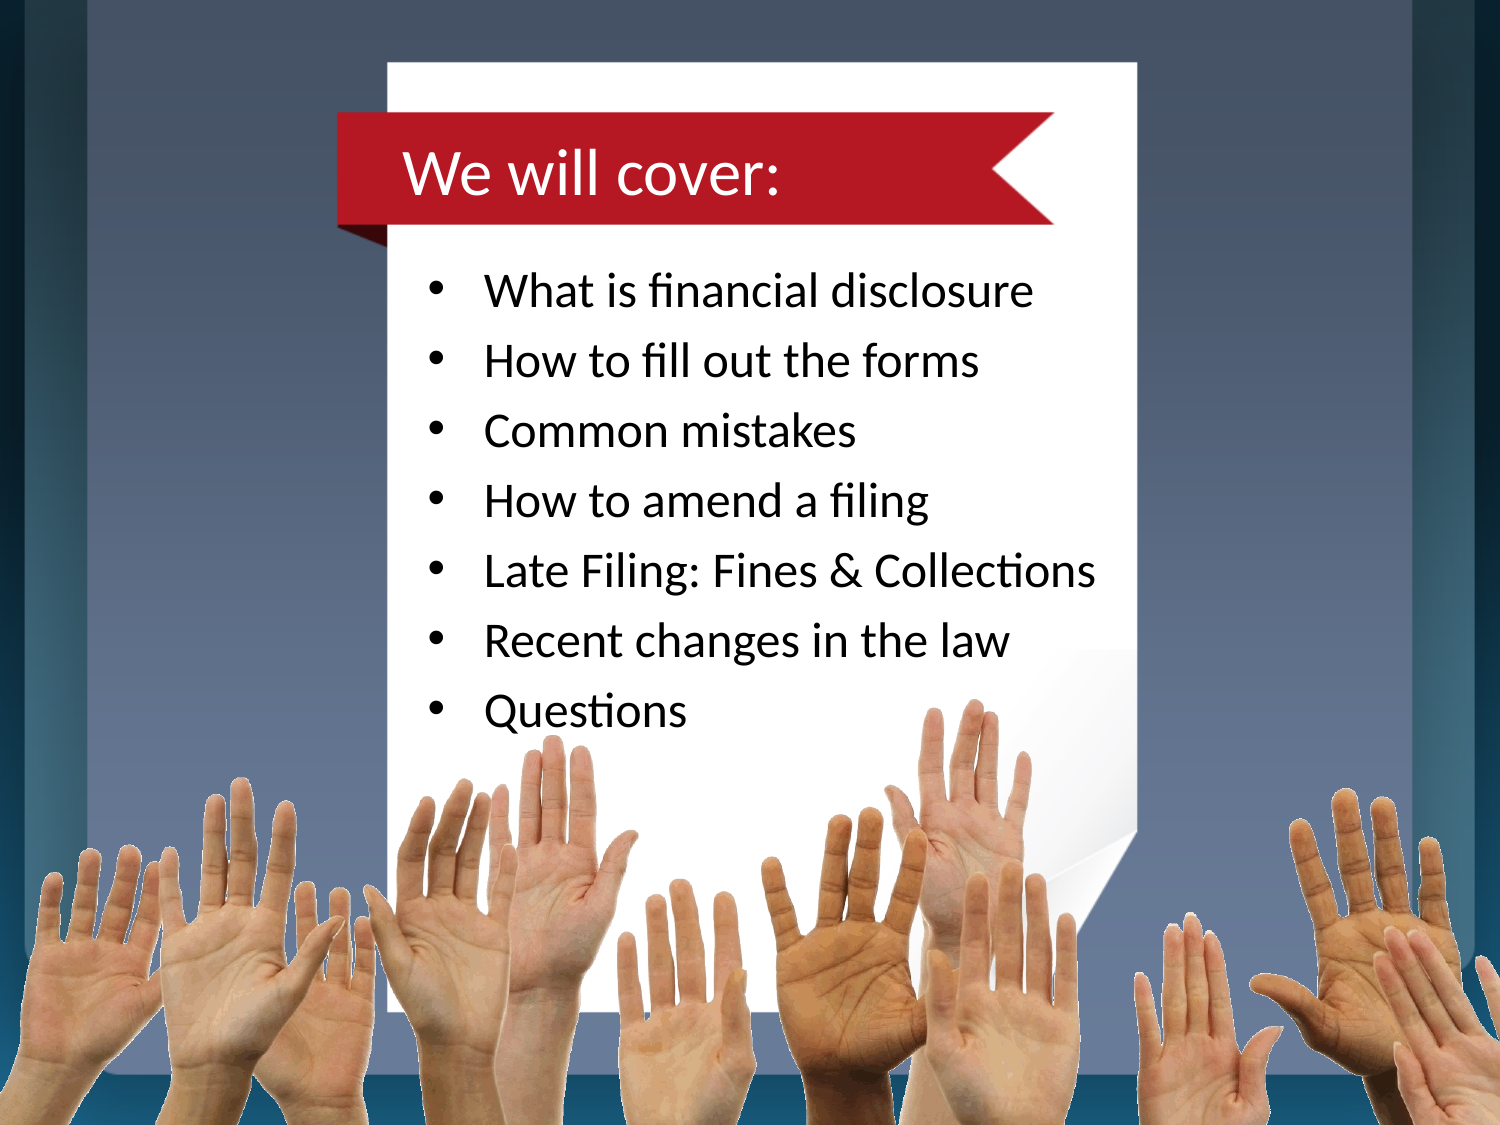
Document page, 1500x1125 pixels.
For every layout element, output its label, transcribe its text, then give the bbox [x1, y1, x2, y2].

picture [0, 0, 1500, 1125]
list What is financial disclosure How to fill out the forms Common mistakes How to amend a filing Late Filing: Fines & Collections Recent changes in the law Questions [412, 249, 1113, 698]
title We will cover: [387, 112, 1000, 225]
